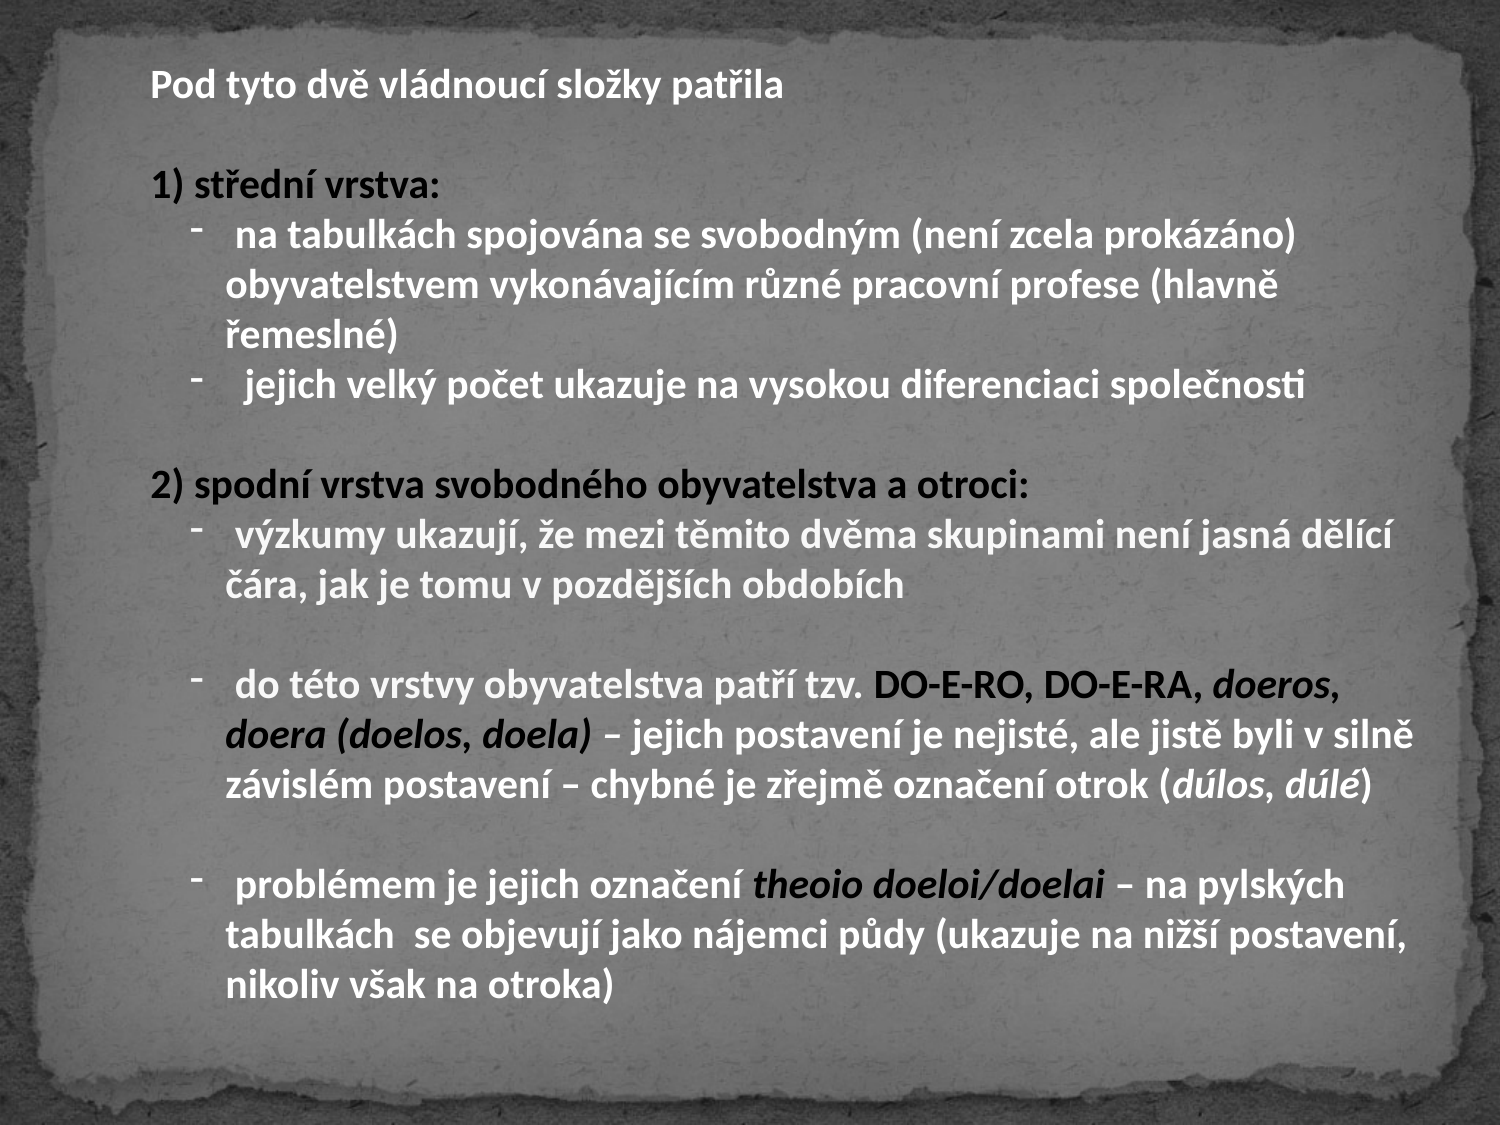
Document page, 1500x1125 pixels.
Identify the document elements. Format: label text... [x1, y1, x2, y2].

text_box Pod tyto dvě vládnoucí složky patřila 1) střední vrstva: na tabulkách spojována se svobodným (není zcela prokázáno) obyvatelstvem vykonávajícím různé pracovní profese (hlavně řemeslné) jejich velký počet ukazuje na vysokou diferenciaci společnosti 2) spodní vrstva svobodného obyvatelstva a otroci: výzkumy ukazují, že mezi těmito dvěma skupinami není jasná dělící čára, jak je tomu v pozdějších obdobích do této vrstvy obyvatelstva patří tzv. DO-E-RO, DO-E-RA, doeros, doera (doelos, doela) – jejich postavení je nejisté, ale jistě byli v silně závislém postavení – chybné je zřejmě označení otrok (dúlos, dúlé) problémem je jejich označení theoio doeloi/doelai – na pylských tabulkách se objevují jako nájemci půdy (ukazuje na nižší postavení, nikoliv však na otroka) [135, 49, 1435, 1015]
